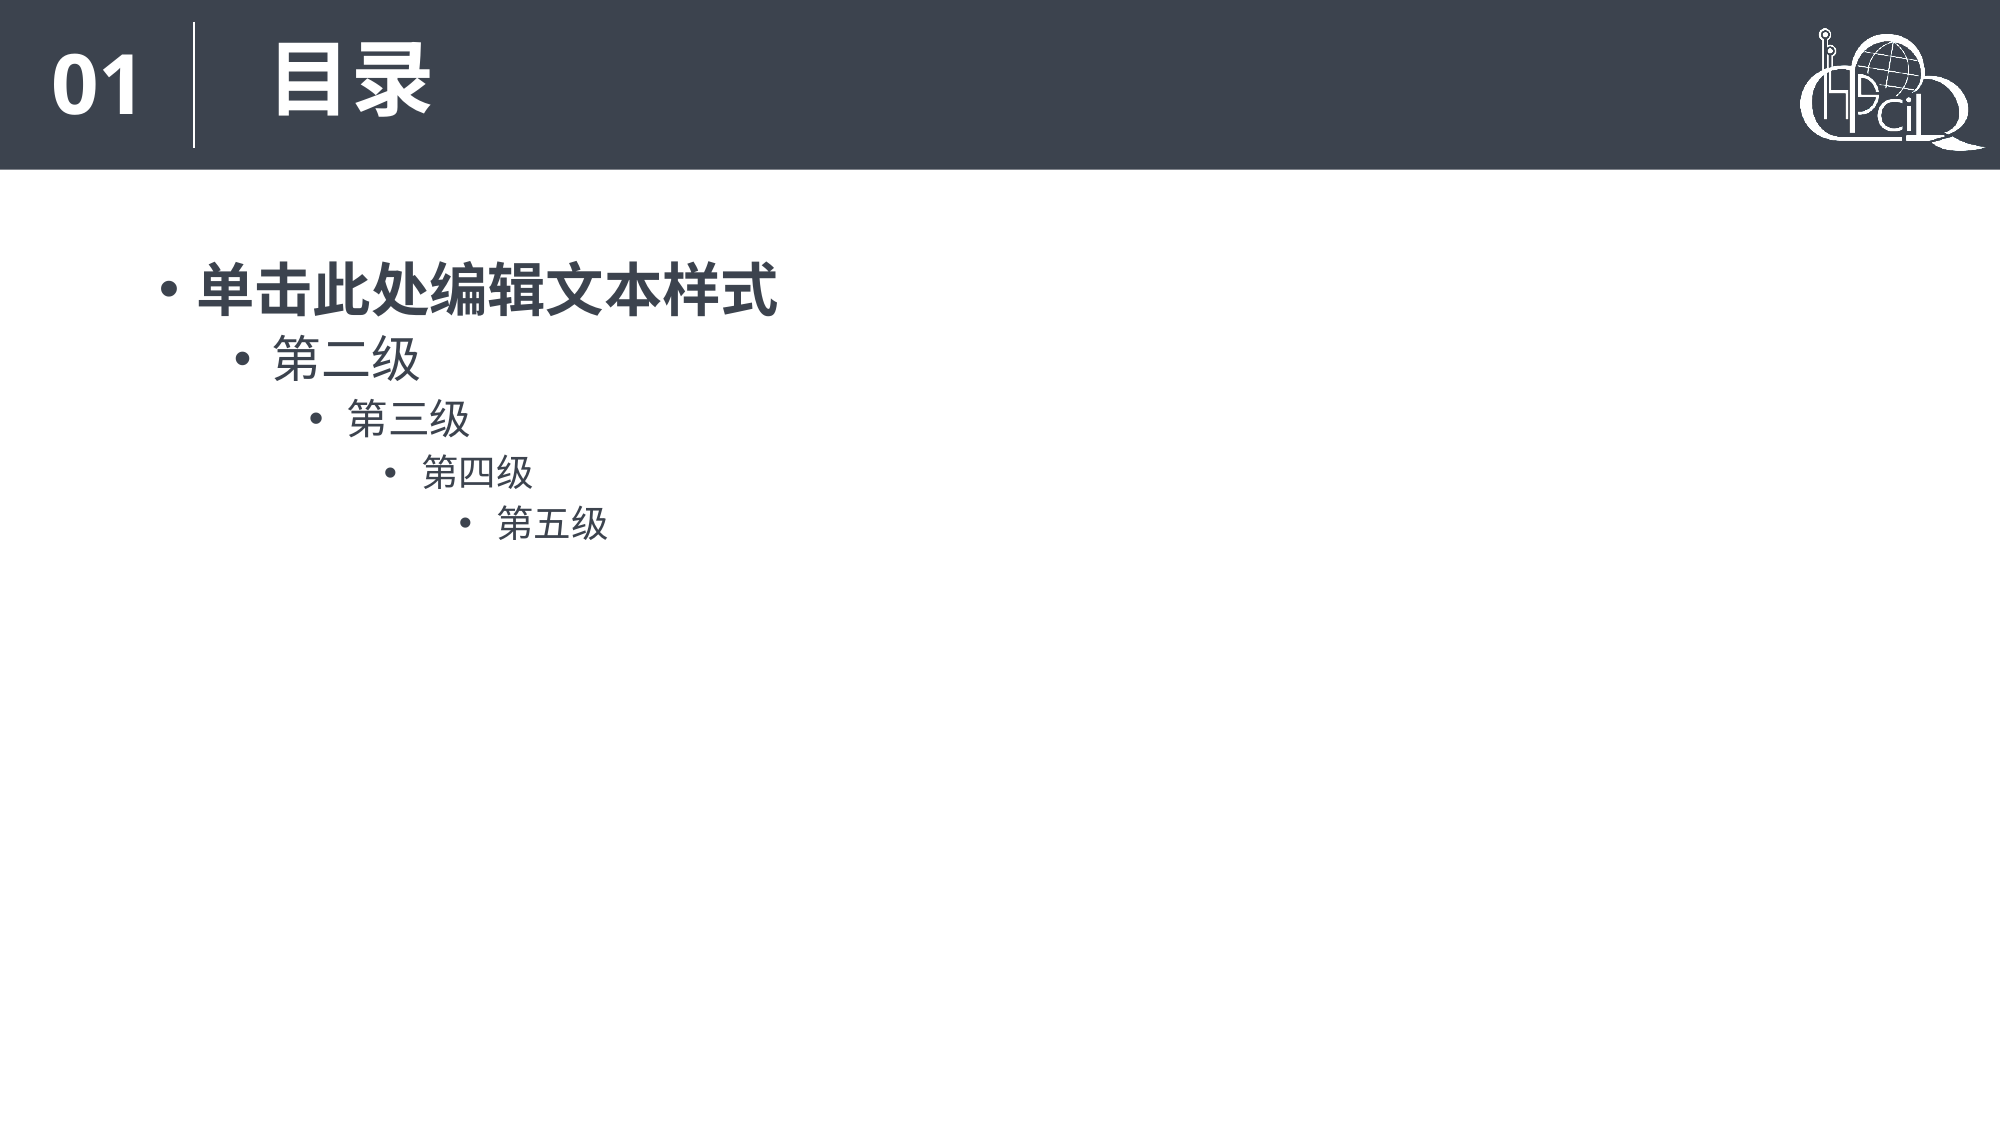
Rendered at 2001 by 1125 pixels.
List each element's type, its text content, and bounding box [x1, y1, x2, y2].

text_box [0, 0, 2000, 170]
text_box 单击此处编辑文本样式 第二级 第三级 第四级 第五级 [144, 253, 1869, 968]
picture [1800, 28, 1987, 151]
